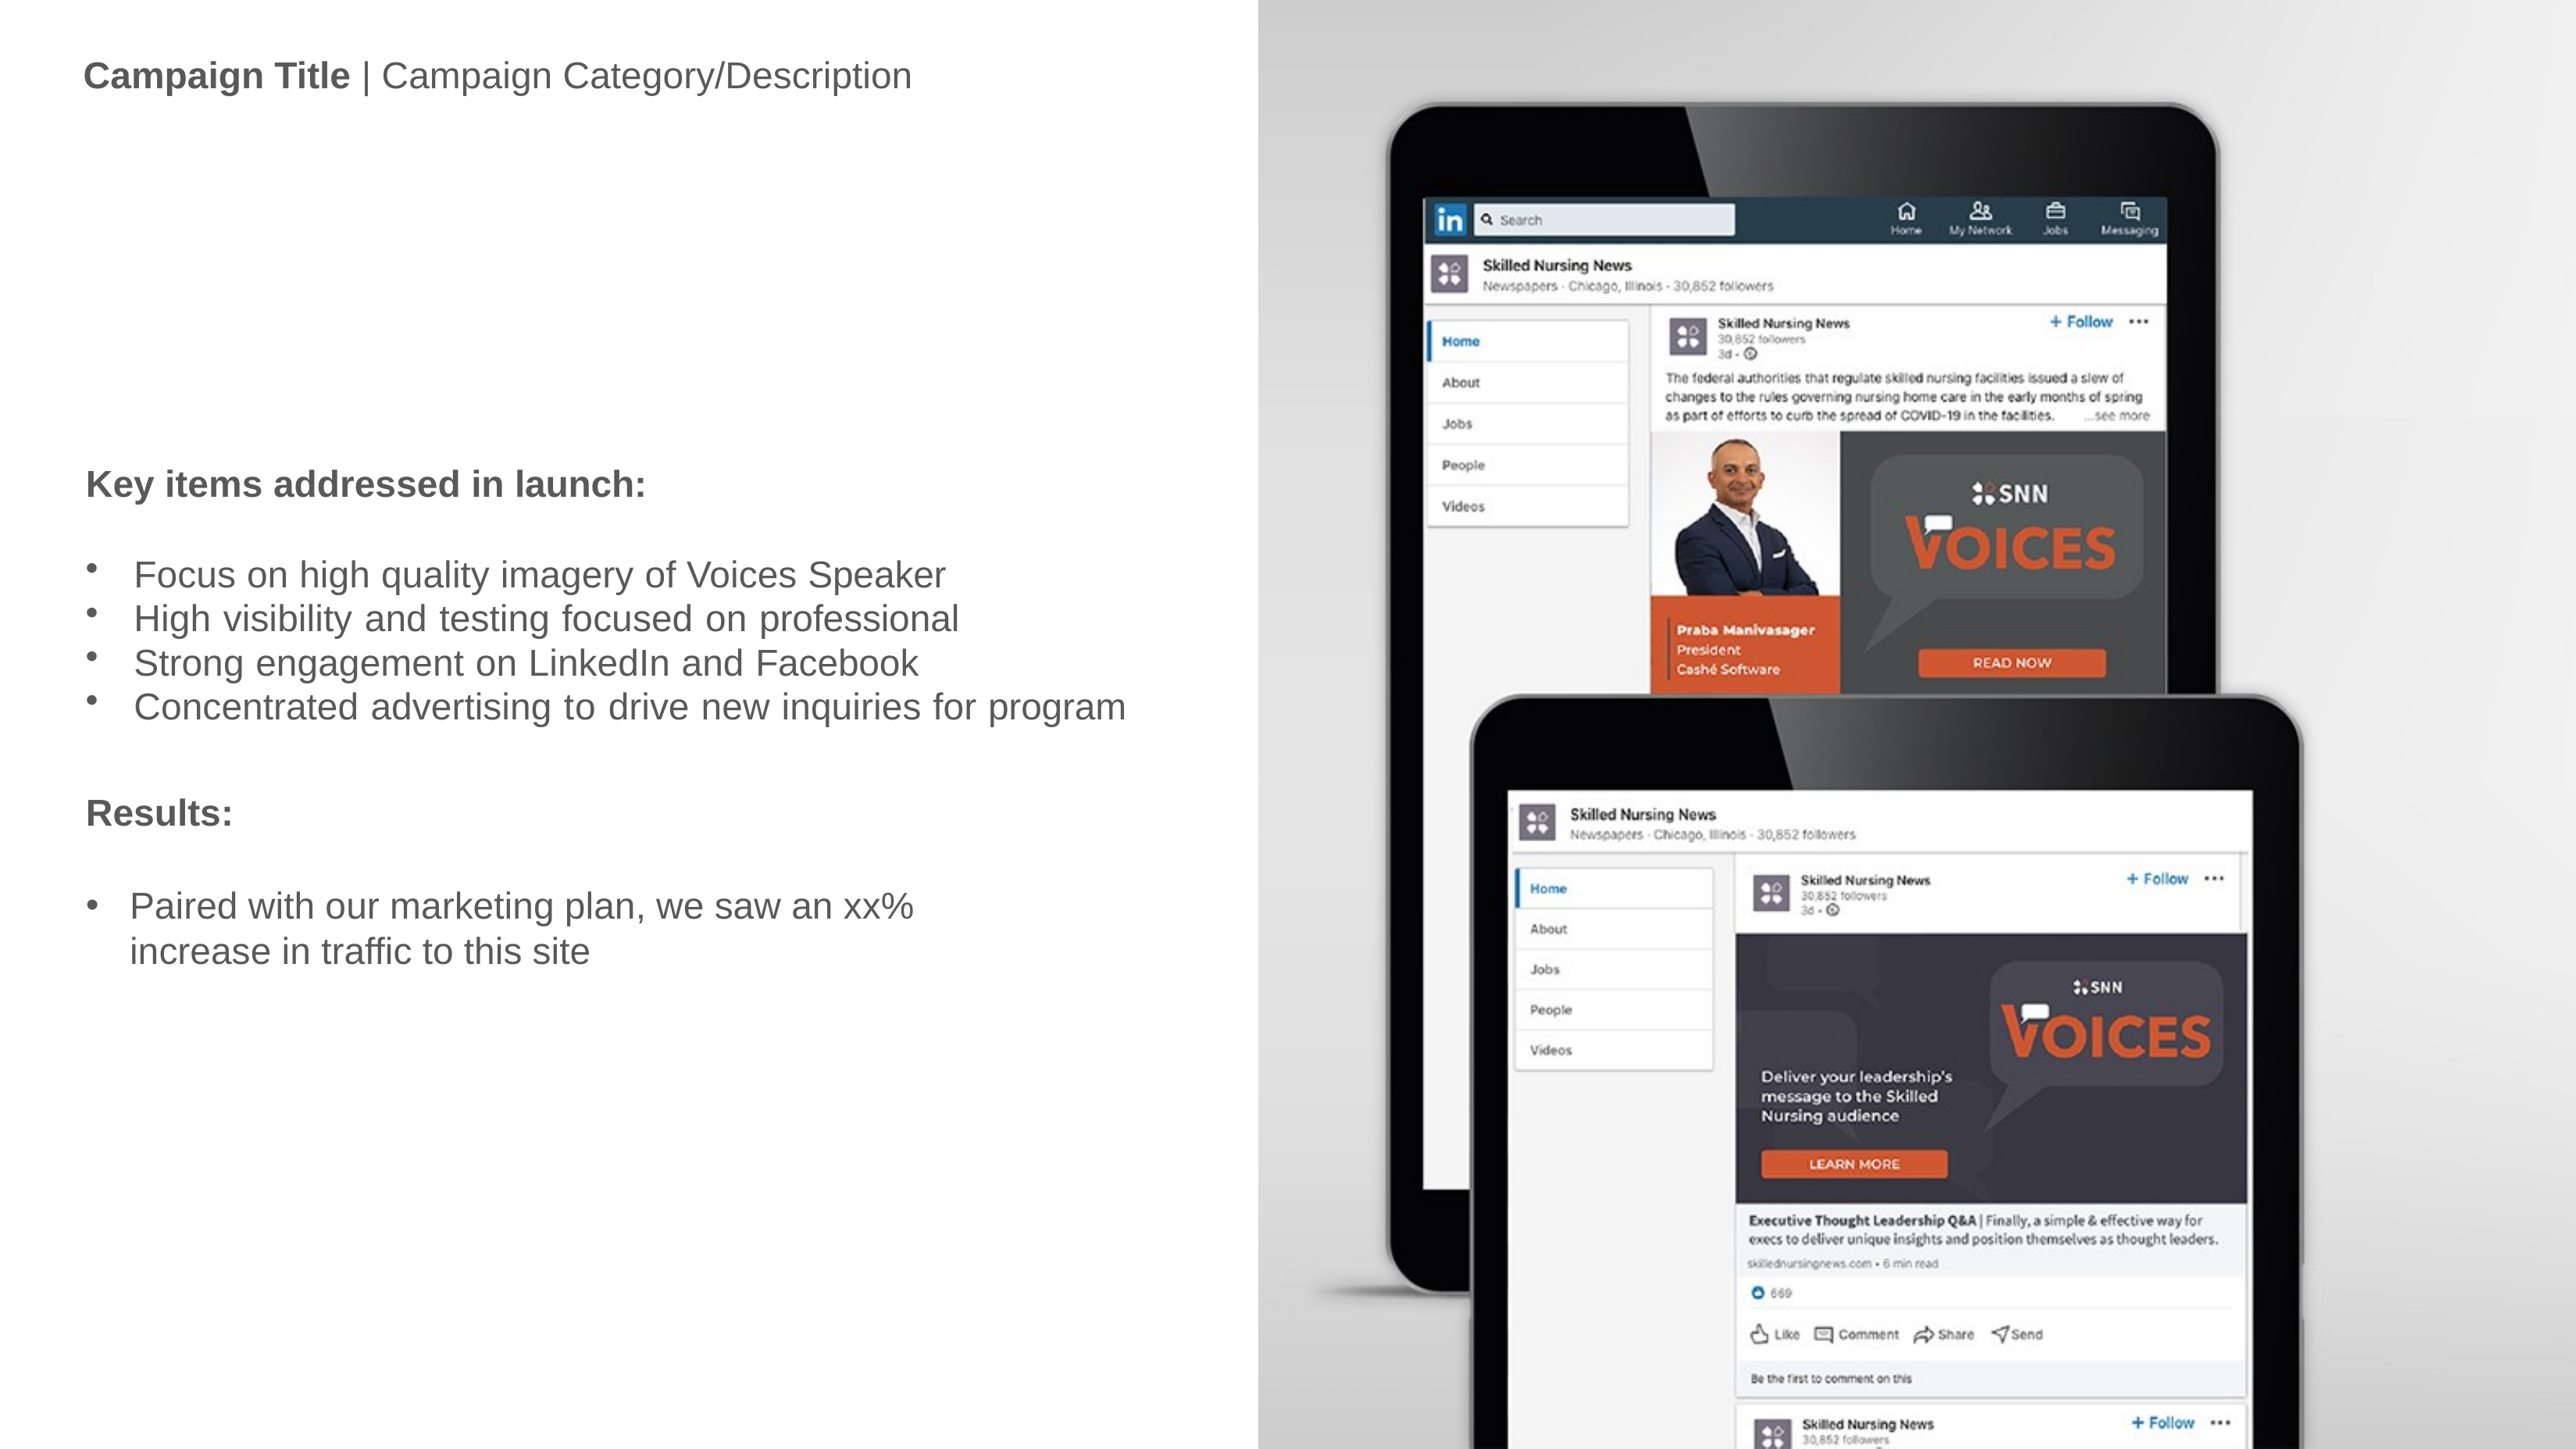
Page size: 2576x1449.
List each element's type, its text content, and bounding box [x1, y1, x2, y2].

text_box Campaign Title | Campaign Category/Description [81, 51, 928, 97]
text_box Results: Paired with our marketing plan, we saw an xx% increase in traffic to this site [84, 788, 969, 972]
picture [1258, 0, 2576, 1449]
text_box Key items addressed in launch: Focus on high quality imagery of Voices Speaker High visibility and testing focused on professional Strong engagement on LinkedIn and Facebook Concentrated advertising to drive new inquiries for program [84, 459, 1137, 728]
